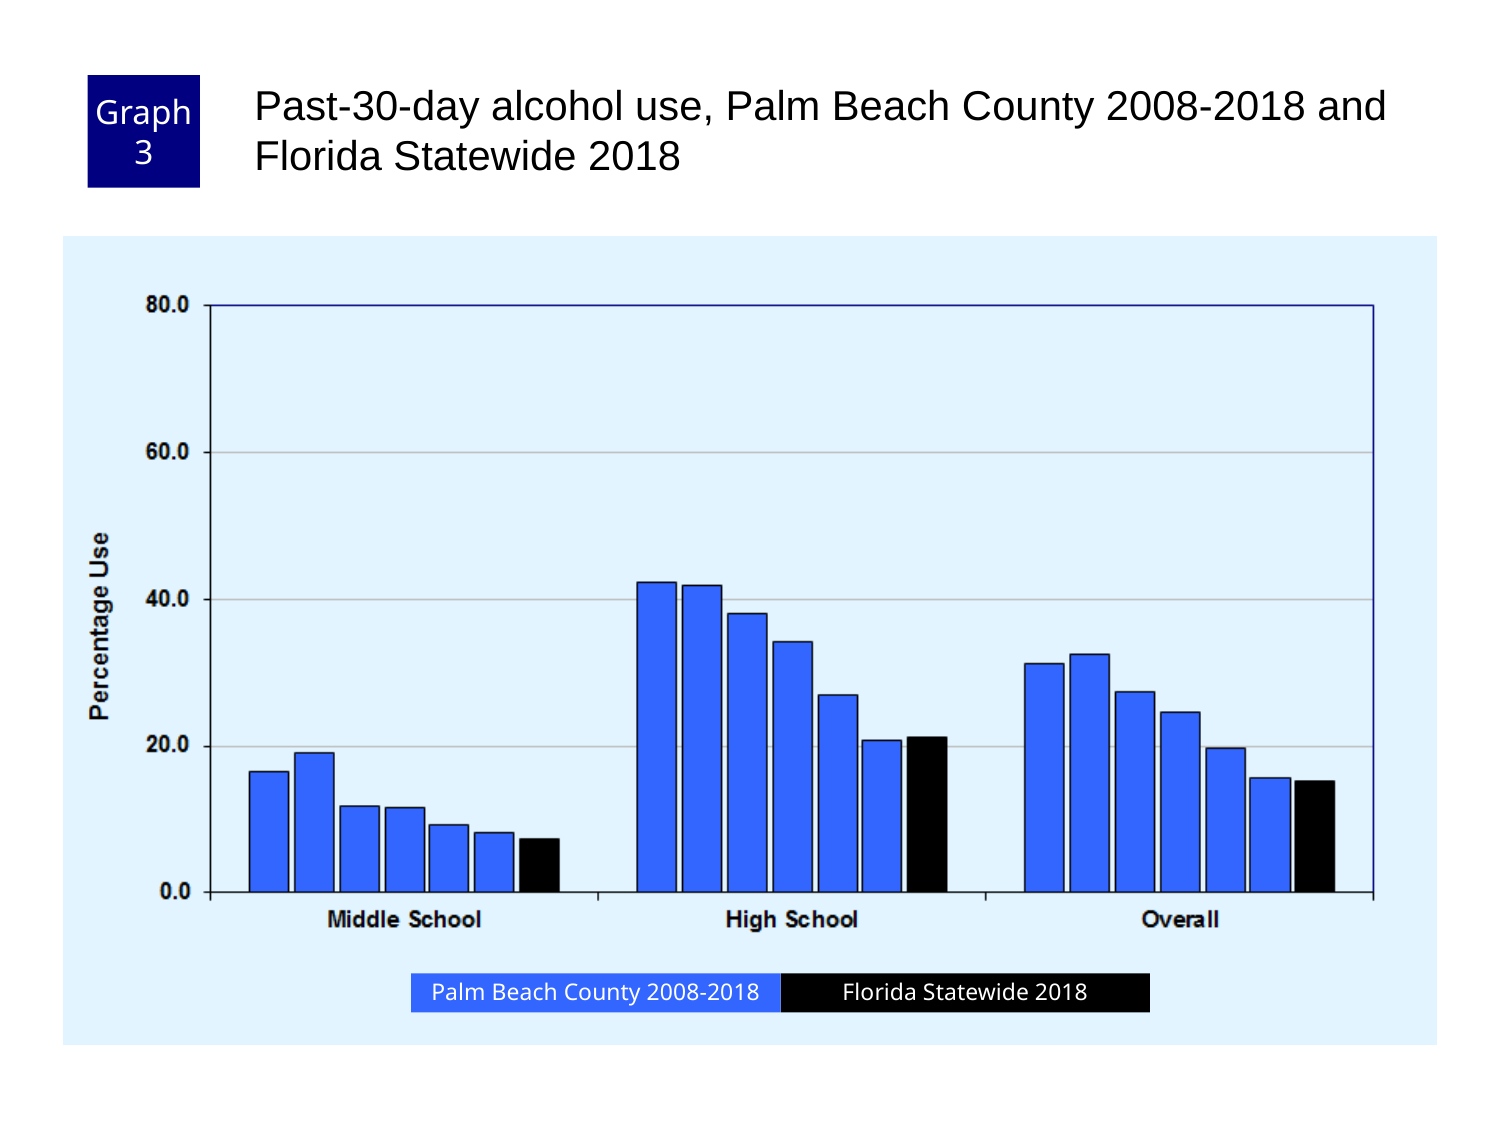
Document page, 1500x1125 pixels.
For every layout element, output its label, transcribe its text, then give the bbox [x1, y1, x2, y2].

picture [62, 236, 1437, 1046]
text_box Past-30-day alcohol use, Palm Beach County 2008-2018 and Florida Statewide 2018 [249, 75, 1438, 200]
text_box Graph 3 [87, 75, 200, 188]
